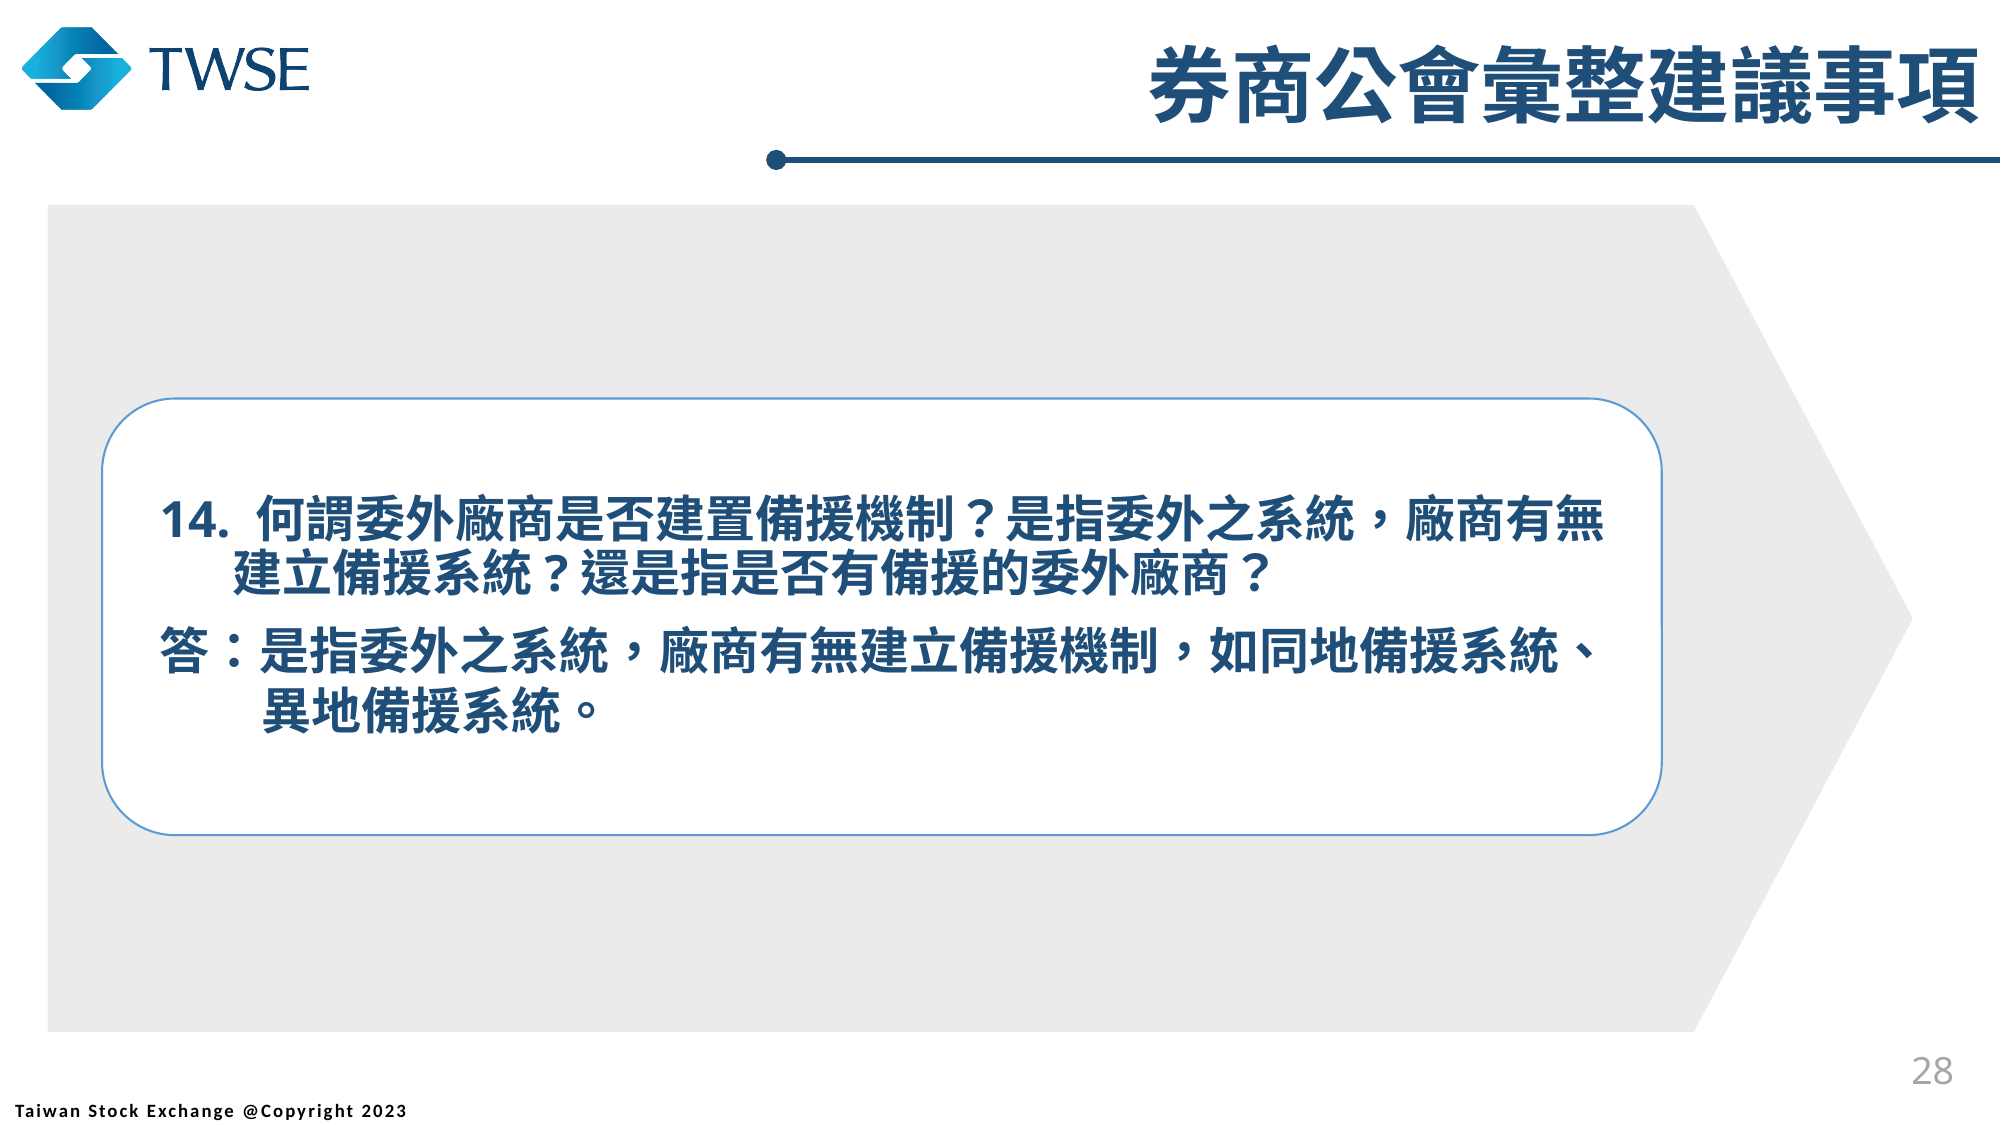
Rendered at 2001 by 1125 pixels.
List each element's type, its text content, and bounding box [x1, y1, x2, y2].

text_box [46, 203, 1915, 1034]
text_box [102, 274, 1662, 970]
picture [9, 15, 326, 123]
slide_number 28 [1519, 1042, 1970, 1103]
text_box 券商公會彙整建議事項 [1132, 25, 1996, 141]
